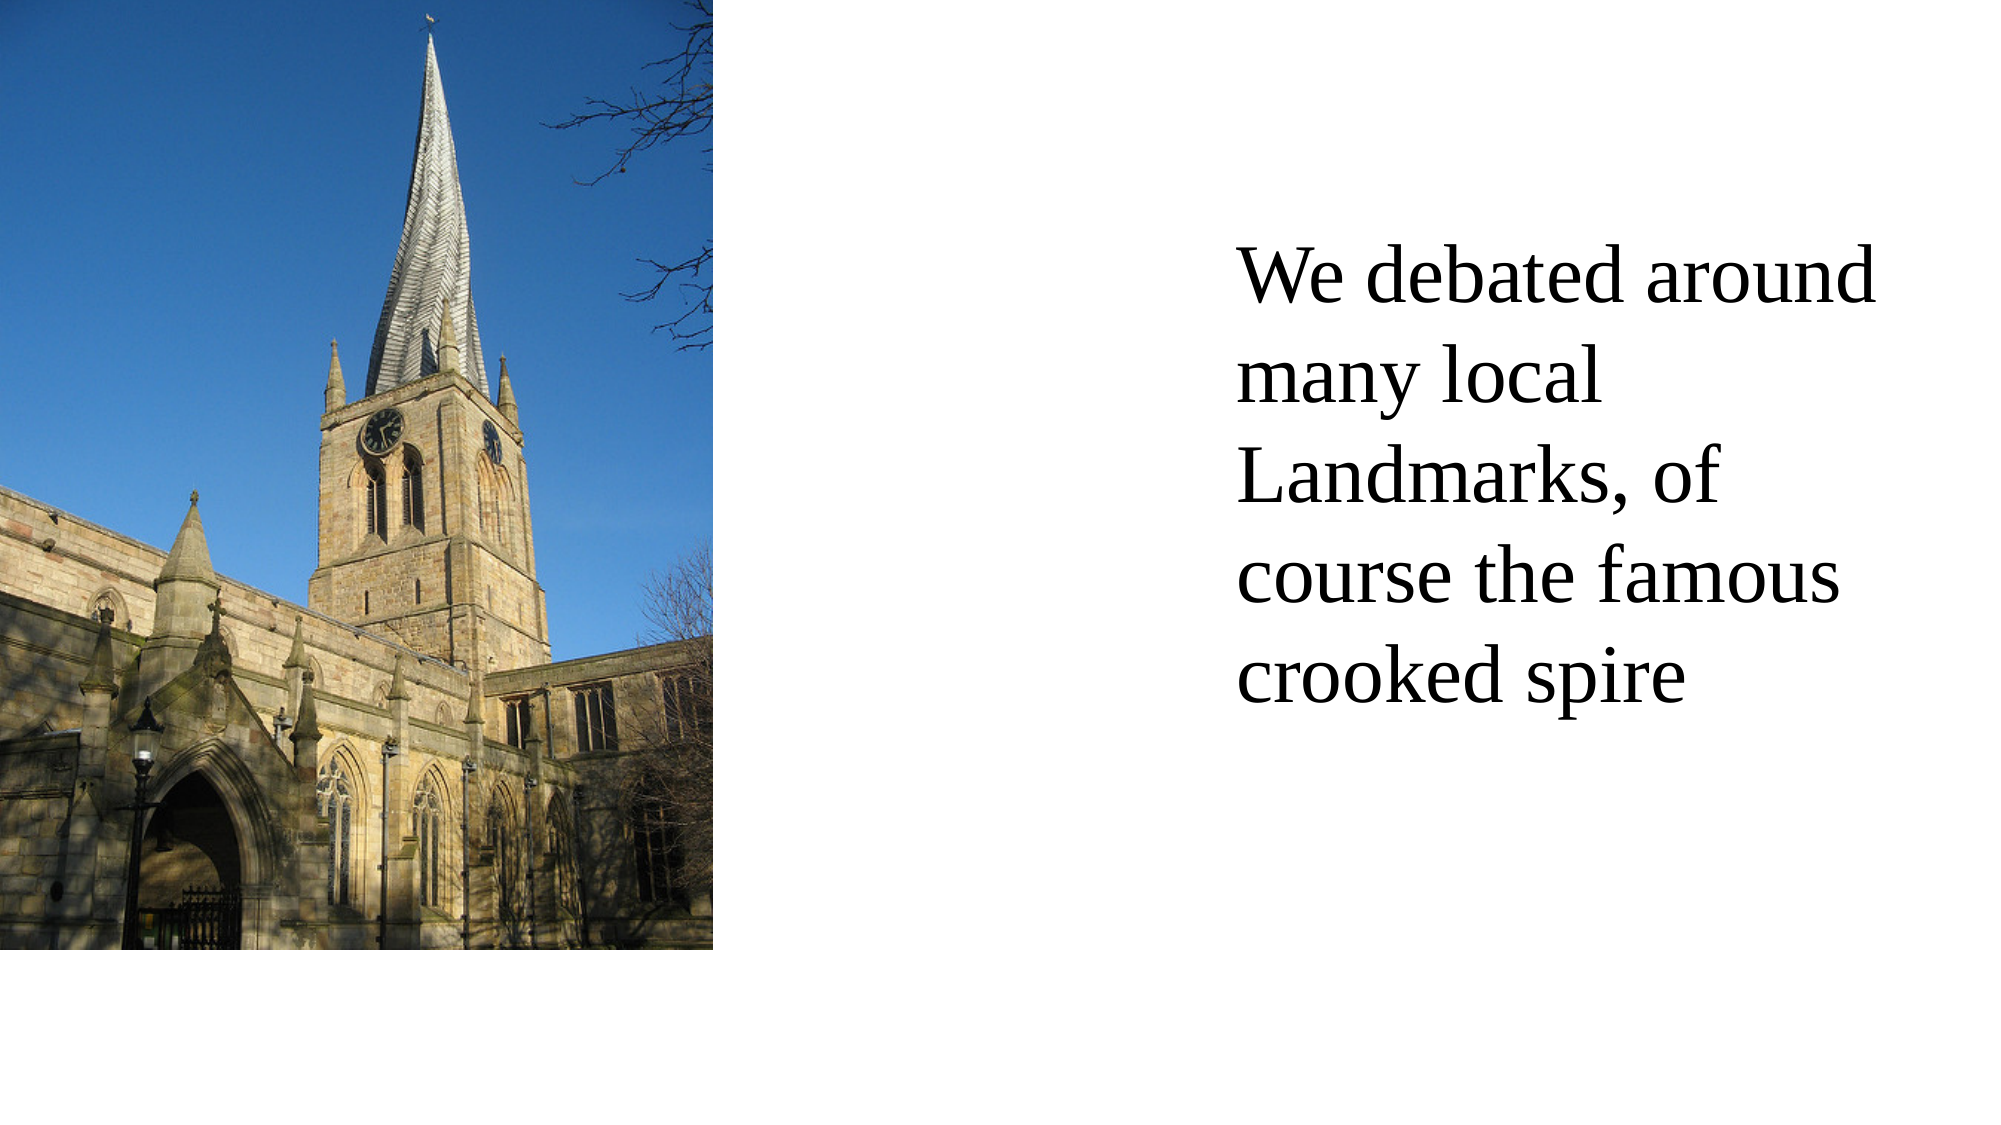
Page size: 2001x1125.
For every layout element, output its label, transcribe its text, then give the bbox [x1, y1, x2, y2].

picture [0, 0, 713, 950]
text_box We debated around many local Landmarks, of course the famous crooked spire [1221, 211, 1975, 727]
